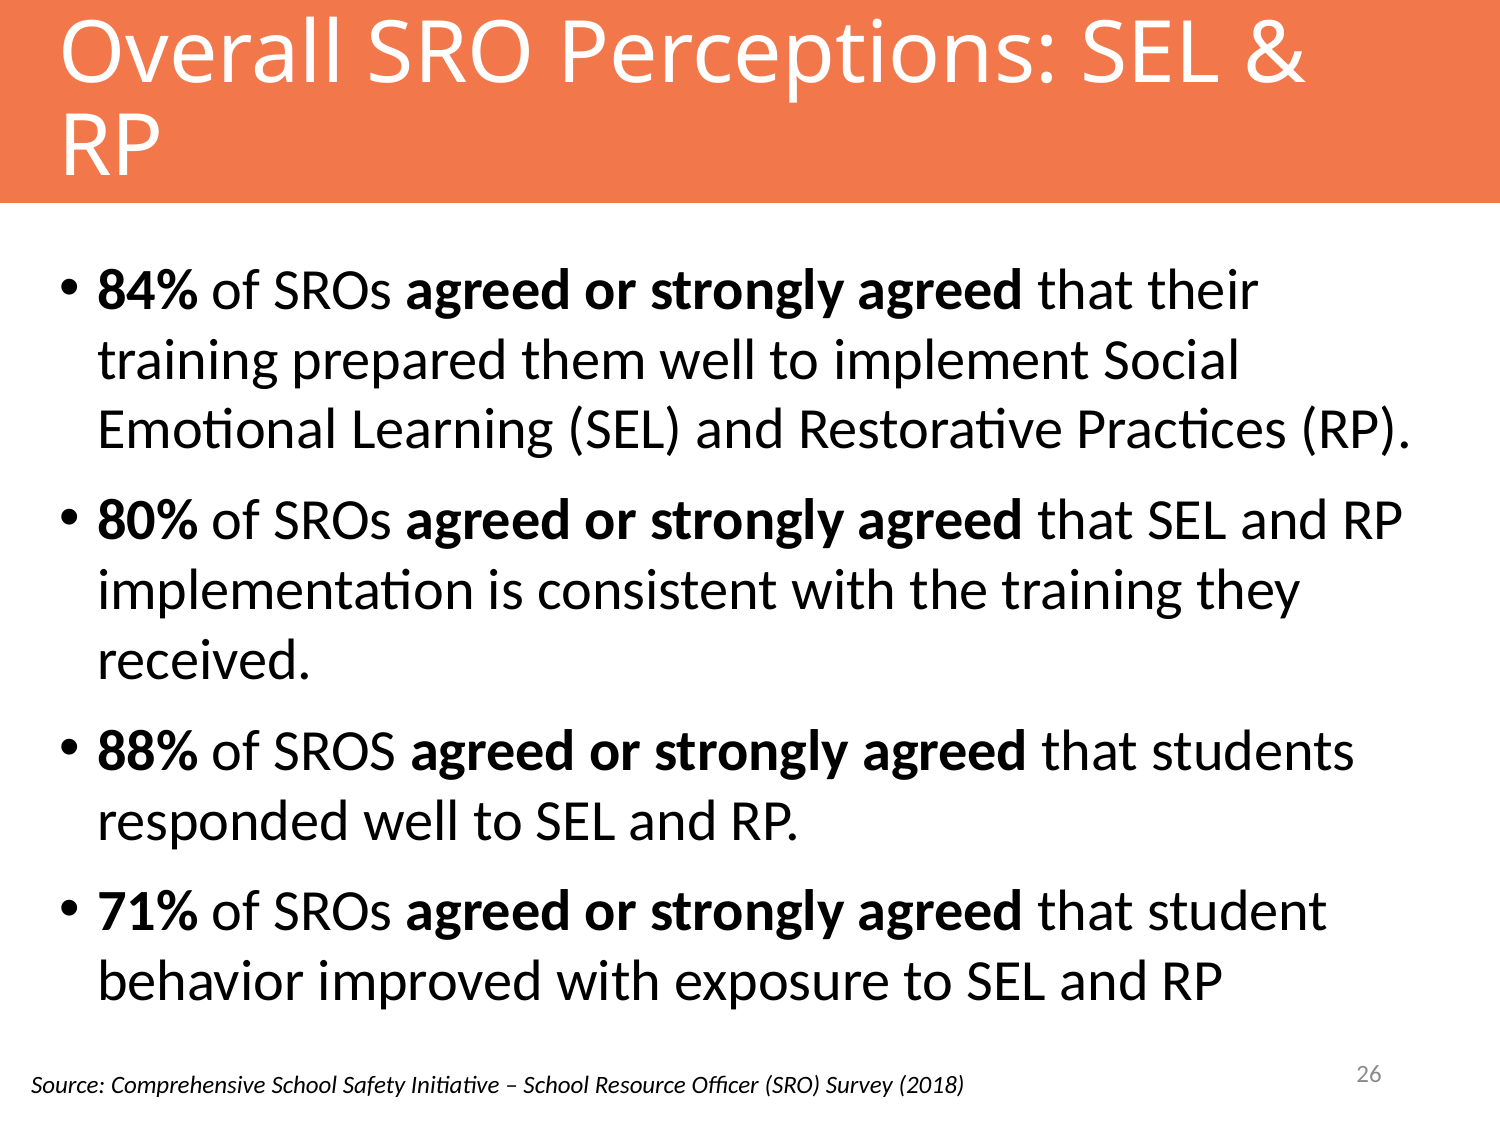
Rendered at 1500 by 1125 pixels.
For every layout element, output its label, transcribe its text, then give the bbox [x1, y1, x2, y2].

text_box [0, 0, 1500, 203]
text_box 84% of SROs agreed or strongly agreed that their training prepared them well to implement Social Emotional Learning (SEL) and Restorative Practices (RP). 80% of SROs agreed or strongly agreed that SEL and RP implementation is consistent with the training they received. 88% of SROS agreed or strongly agreed that students responded well to SEL and RP. 71% of SROs agreed or strongly agreed that student behavior improved with exposure to SEL and RP [44, 243, 1432, 1024]
text_box Source: Comprehensive School Safety Initiative – School Resource Officer (SRO) Survey (2018) [16, 1060, 1373, 1106]
slide_number 26 [1059, 1042, 1397, 1103]
